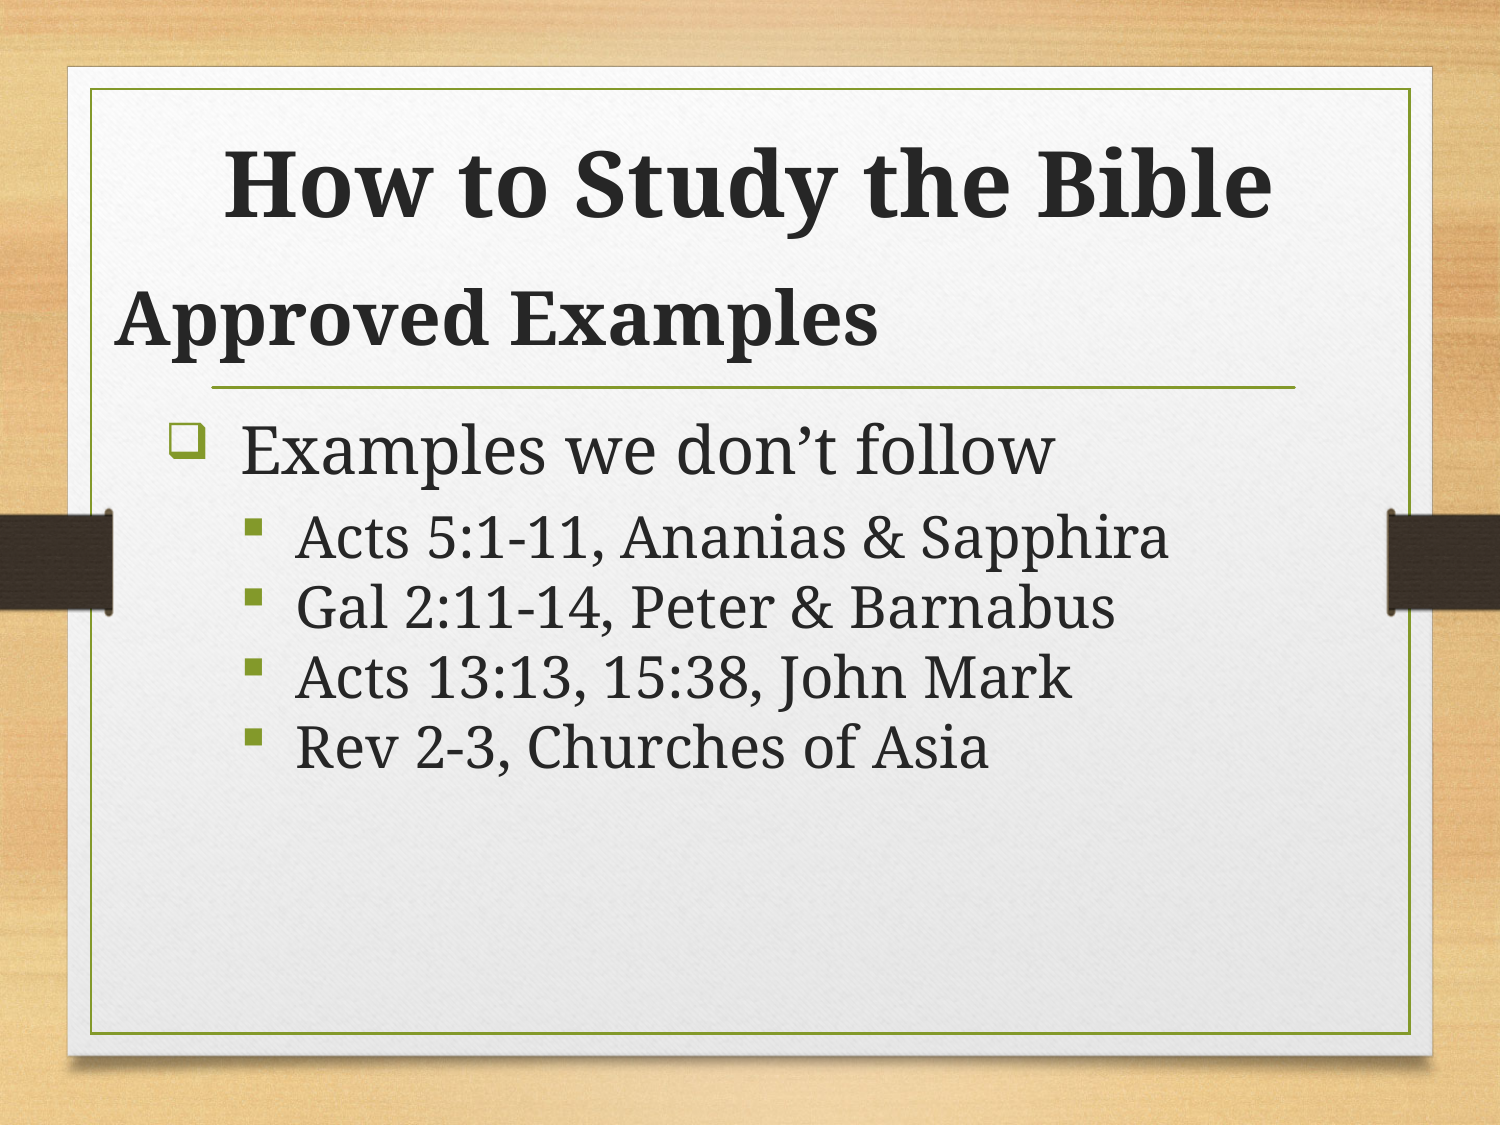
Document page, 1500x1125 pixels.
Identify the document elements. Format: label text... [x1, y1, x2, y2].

list Examples we don’t follow Acts 5:1-11, Ananias & Sapphira Gal 2:11-14, Peter & Barnabus Acts 13:13, 15:38, John Mark Rev 2-3, Churches of Asia [150, 399, 1363, 1038]
title How to Study the Bible [87, 125, 1413, 238]
picture [0, 0, 1500, 1125]
list Approved Examples [99, 262, 1400, 363]
